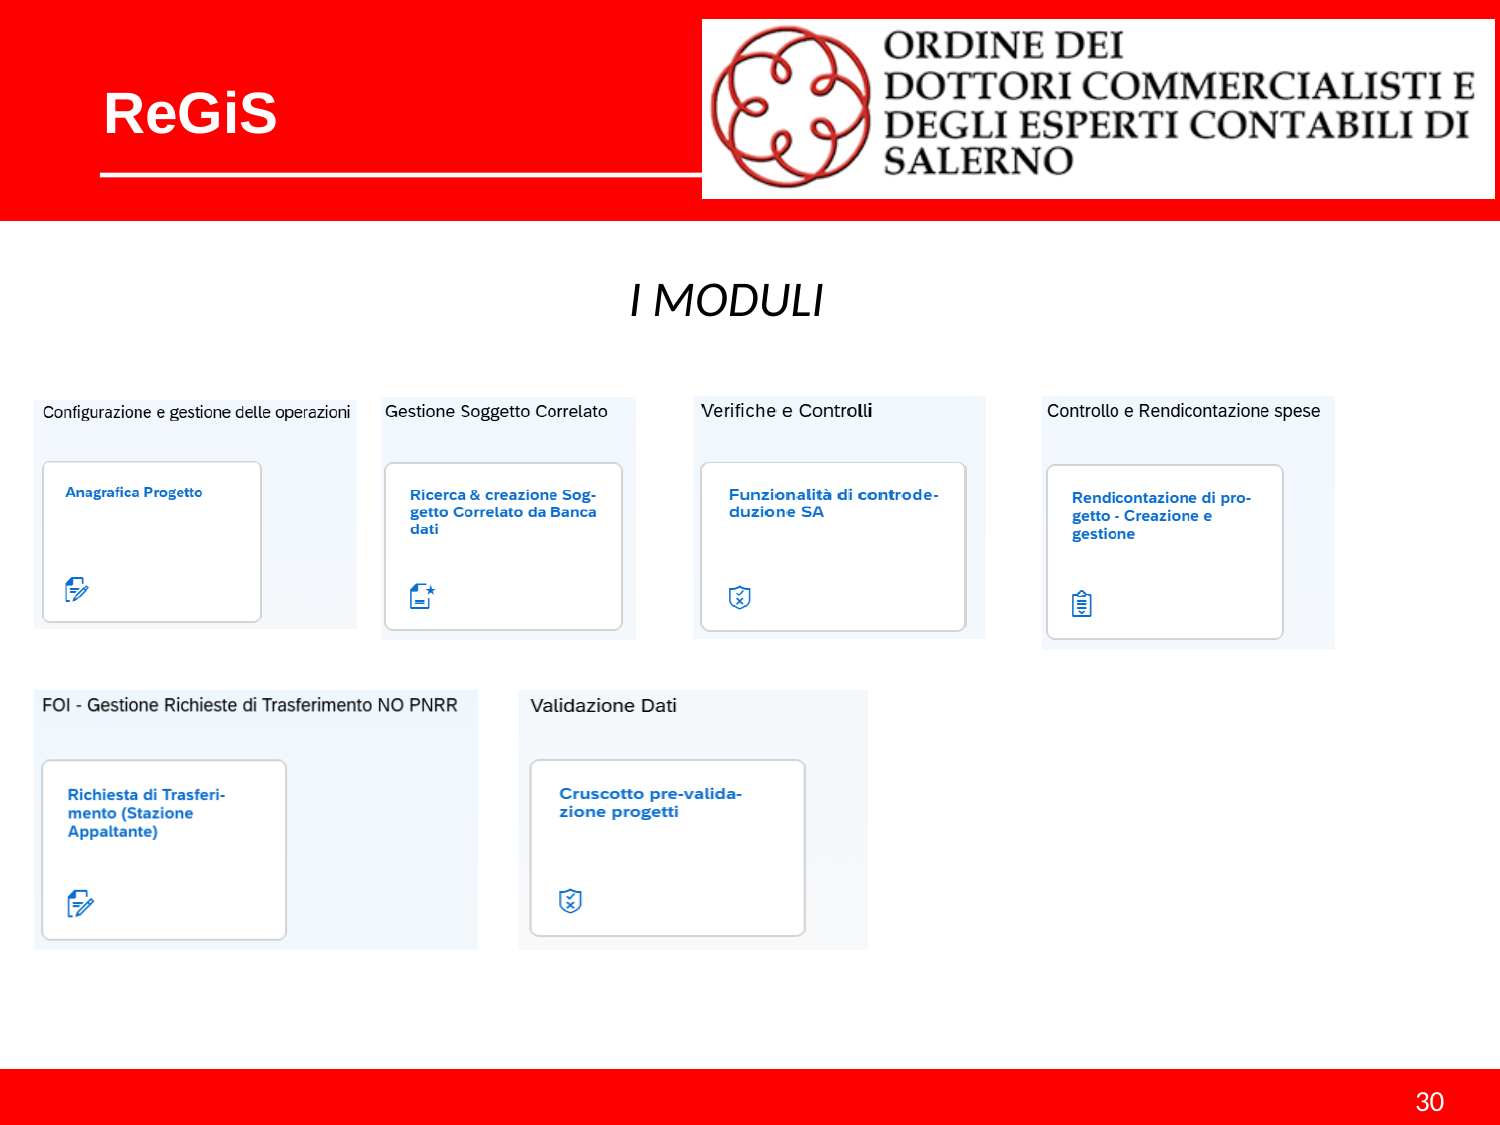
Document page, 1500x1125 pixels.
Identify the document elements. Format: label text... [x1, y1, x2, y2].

picture [1042, 396, 1335, 650]
picture [693, 396, 986, 639]
picture [702, 13, 1495, 206]
picture [34, 400, 357, 629]
text_box I MODULI [501, 259, 1099, 335]
picture [518, 690, 868, 950]
text_box 30 [1122, 1069, 1460, 1125]
picture [34, 690, 479, 950]
text_box ReGiS [73, 77, 702, 153]
picture [381, 397, 636, 640]
